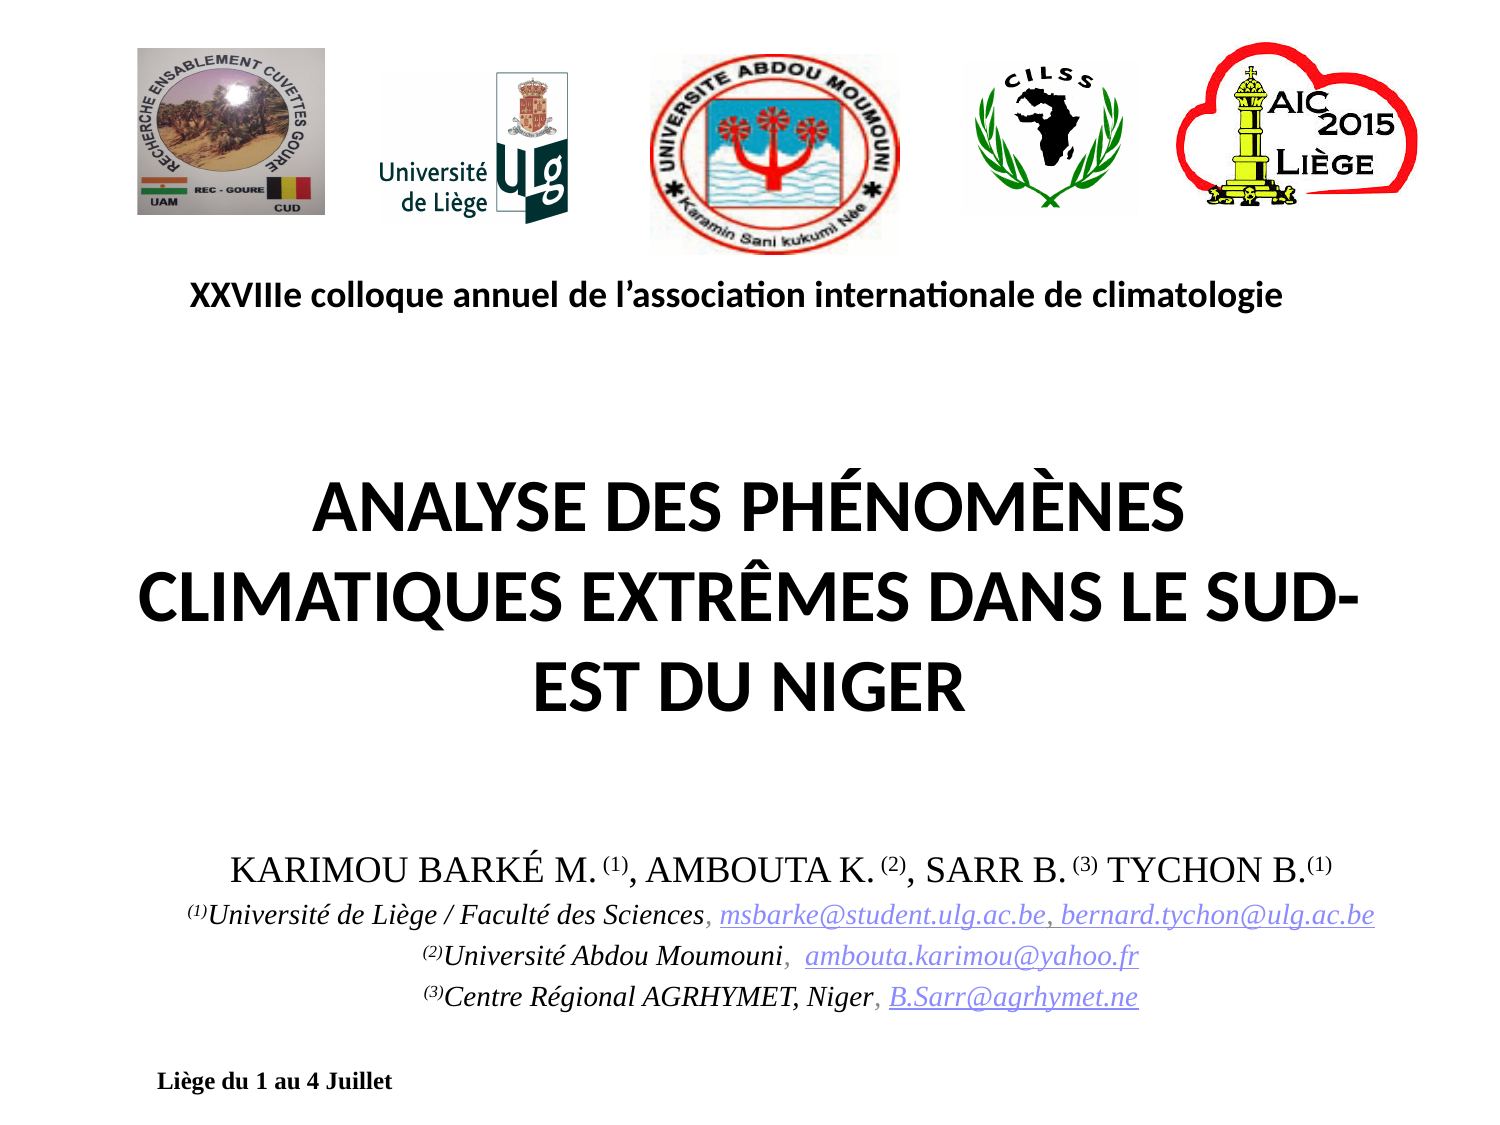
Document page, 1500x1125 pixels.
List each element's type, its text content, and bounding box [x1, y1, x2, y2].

picture [962, 62, 1138, 215]
title Analyse des phÉnomÈnes climatiques extrÊmes dans le Sud-est du Niger [112, 471, 1388, 713]
picture [1174, 37, 1418, 207]
subtitle KARIMOU BARKÉ M. (1), AMBOUTA K. (2), SARR B. (3) TYCHON B.(1) (1)Université de Liège / Faculté des Sciences, msbarke@student.ulg.ac.be, bernard.tychon@ulg.ac.be (2)Université Abdou Moumouni, ambouta.karimou@yahoo.fr (3)Centre Régional AGRHYMET, Niger, B.Sarr@agrhymet.ne [125, 837, 1438, 1025]
picture [379, 71, 568, 225]
picture [137, 48, 326, 215]
footer Liège du 1 au 4 Juillet [37, 1050, 513, 1110]
text_box XXVIIIe colloque annuel de l’association internationale de climatologie [174, 262, 1325, 323]
picture [649, 54, 901, 256]
